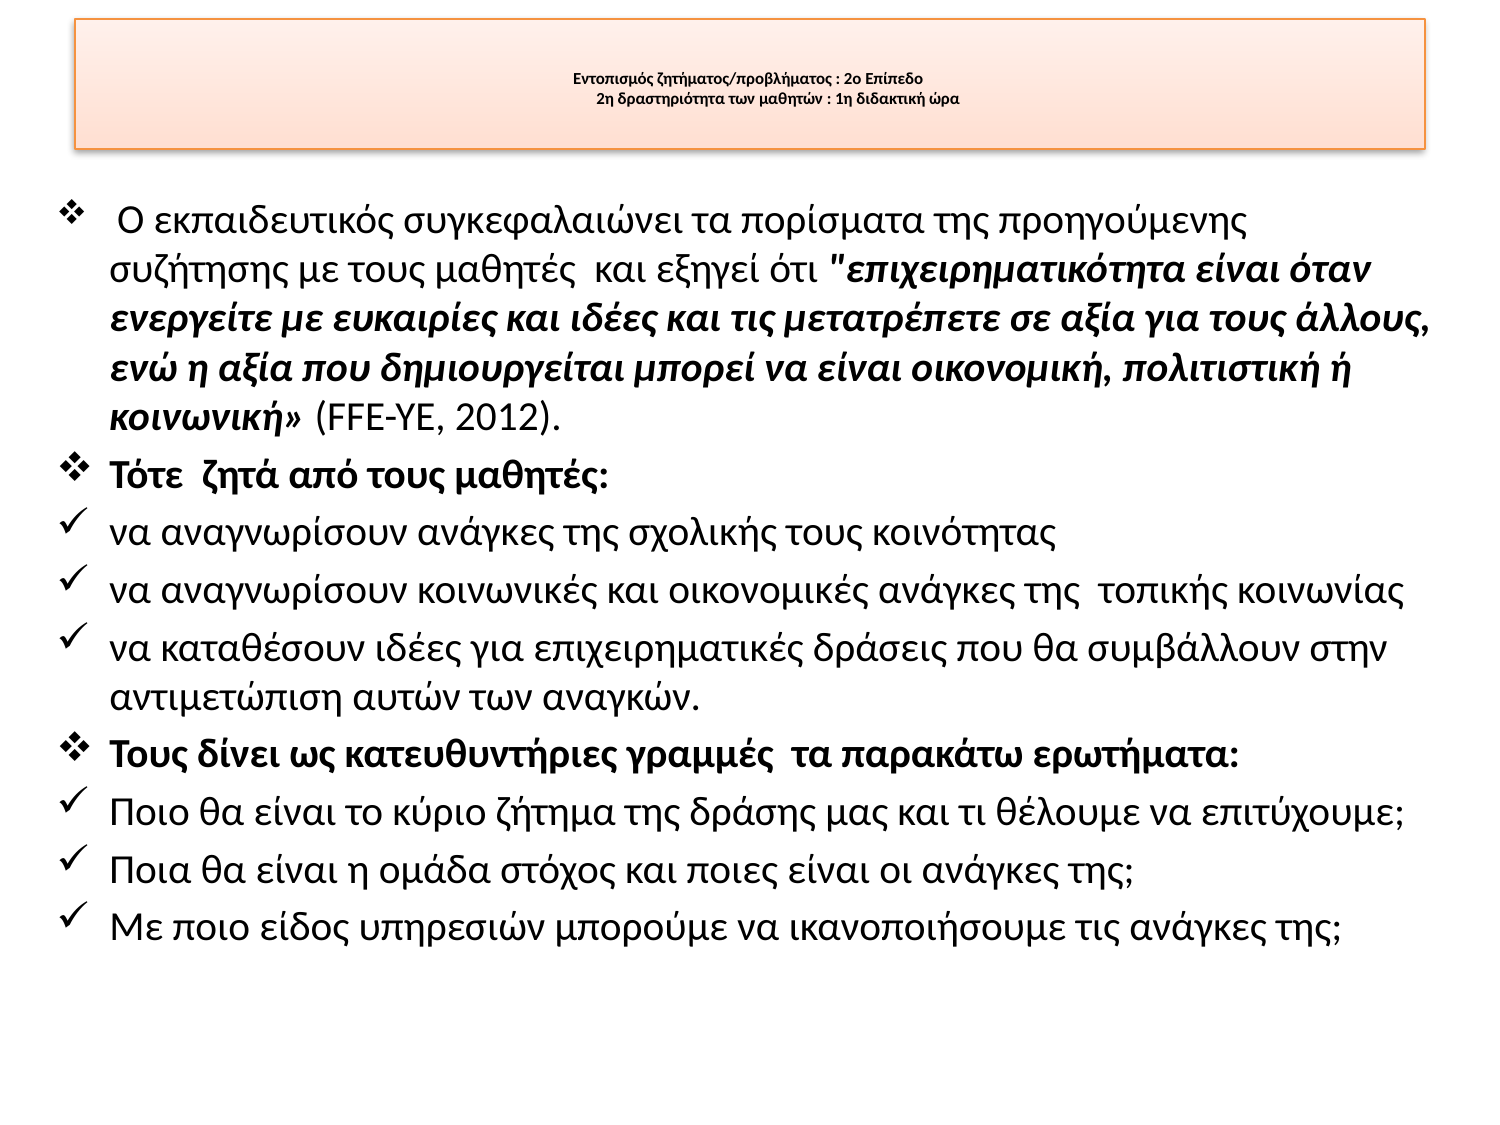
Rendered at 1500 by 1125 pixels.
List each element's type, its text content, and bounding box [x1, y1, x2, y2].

list Ο εκπαιδευτικός συγκεφαλαιώνει τα πορίσματα της προηγούμενης συζήτησης με τους μαθητές και εξηγεί ότι "επιχειρηματικότητα είναι όταν ενεργείτε με ευκαιρίες και ιδέες και τις μετατρέπετε σε αξία για τους άλλους, ενώ η αξία που δημιουργείται μπορεί να είναι οικονομική, πολιτιστική ή κοινωνική» (FFE-YE, 2012). Τότε ζητά από τους μαθητές: να αναγνωρίσουν ανάγκες της σχολικής τους κοινότητας να αναγνωρίσουν κοινωνικές και οικονομικές ανάγκες της τοπικής κοινωνίας να καταθέσουν ιδέες για επιχειρηματικές δράσεις που θα συμβάλλουν στην αντιμετώπιση αυτών των αναγκών. Τους δίνει ως κατευθυντήριες γραμμές τα παρακάτω ερωτήματα: Ποιο θα είναι το κύριο ζήτημα της δράσης μας και τι θέλουμε να επιτύχουμε; Ποια θα είναι η ομάδα στόχος και ποιες είναι οι ανάγκες της; Με ποιο είδος υπηρεσιών μπορούμε να ικανοποιήσουμε τις ανάγκες της; [41, 184, 1447, 1083]
title Εντοπισμός ζητήματος/προβλήματος : 2ο Επίπεδο 2η δραστηριότητα των μαθητών : 1η διδακτική ώρα [74, 18, 1426, 150]
